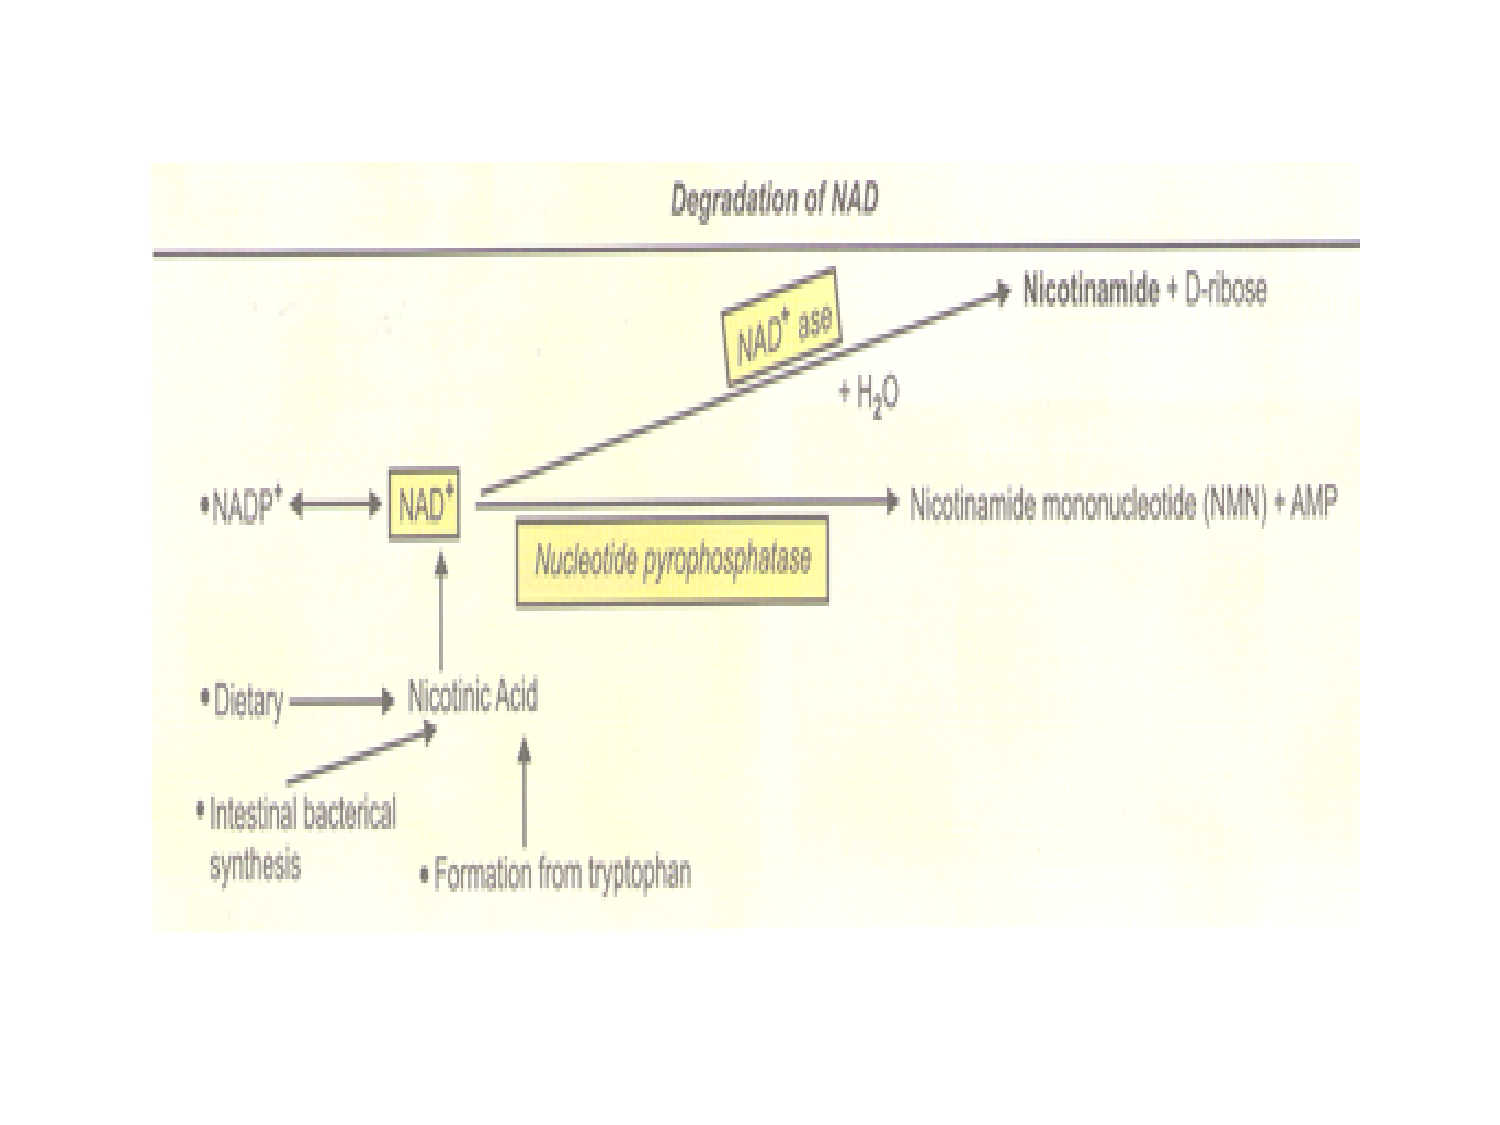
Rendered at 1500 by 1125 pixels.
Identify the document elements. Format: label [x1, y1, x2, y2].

list [149, 162, 1363, 938]
